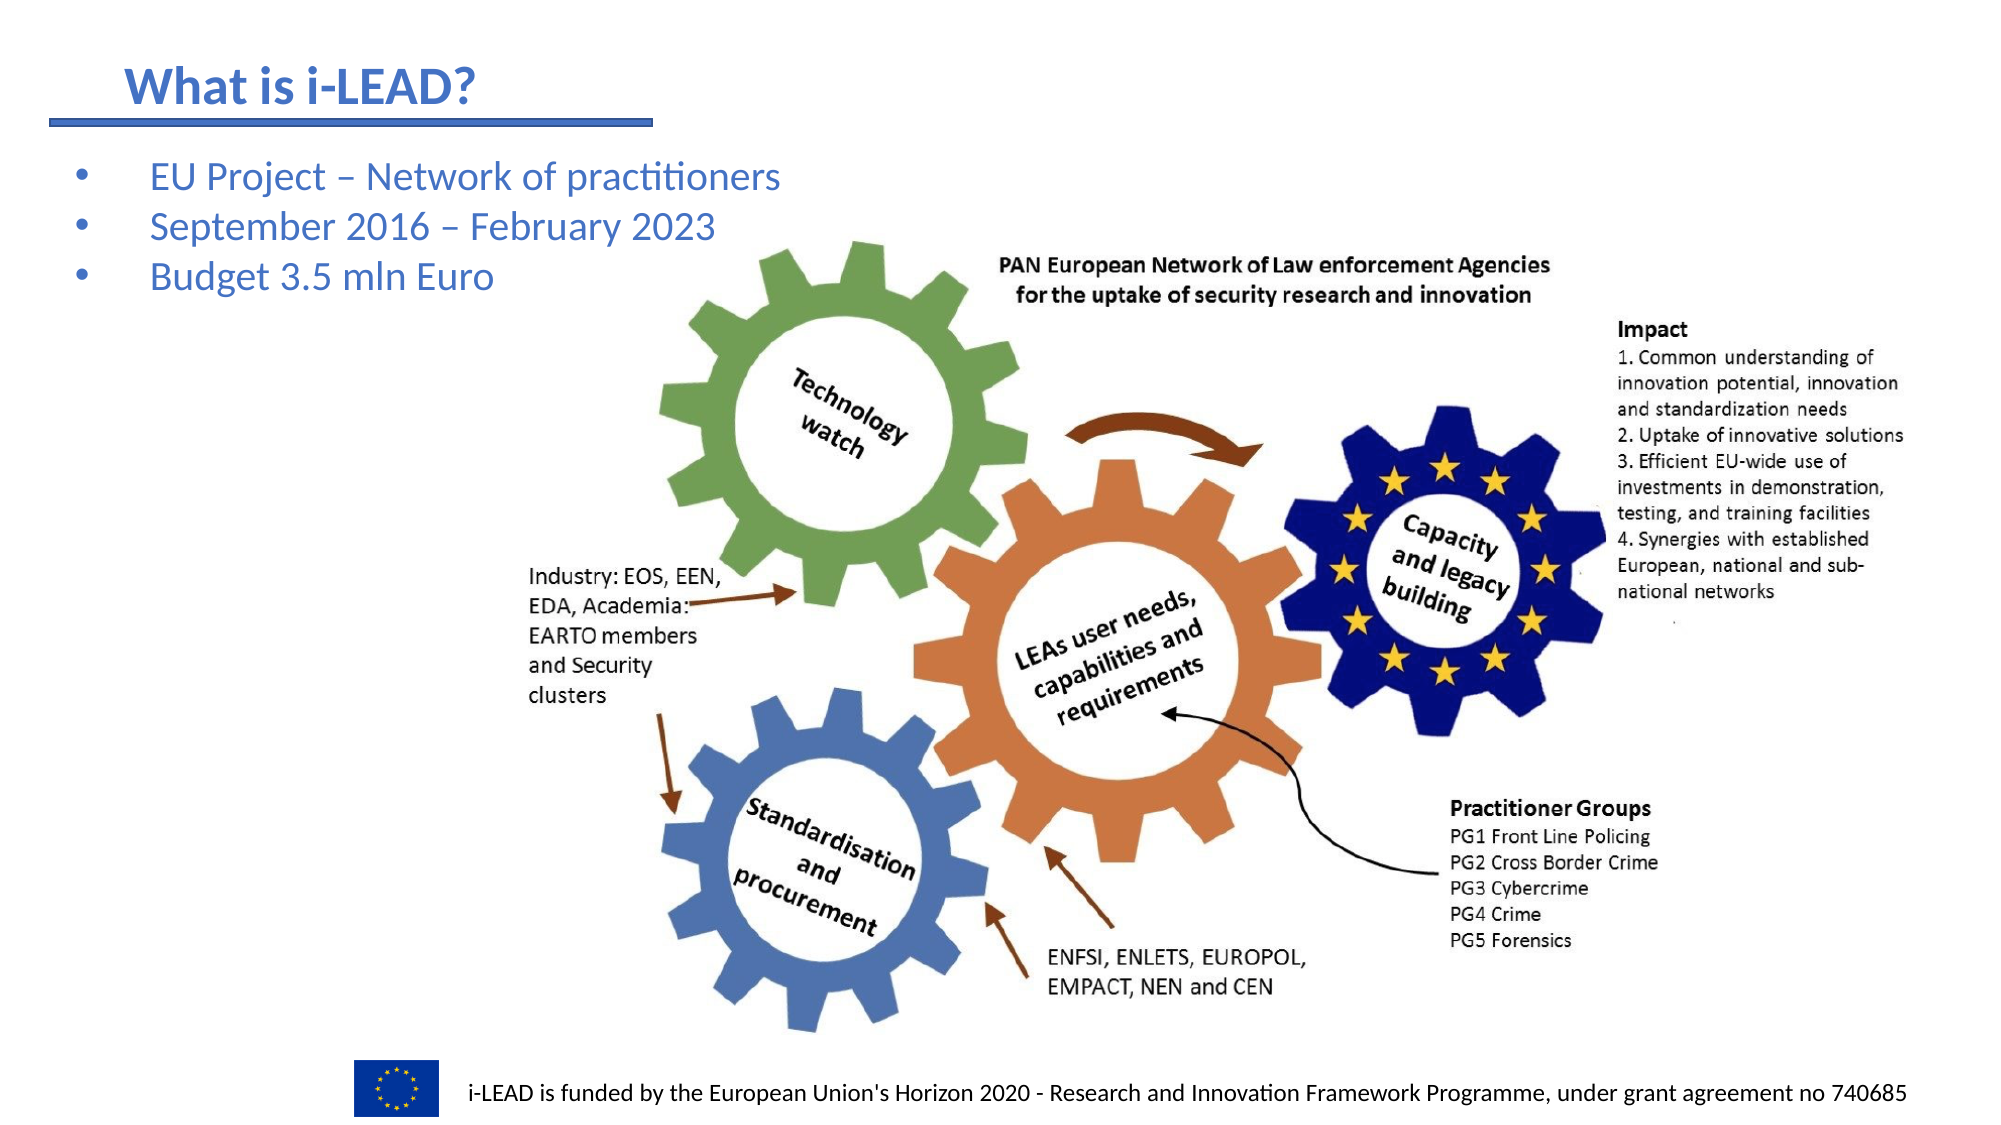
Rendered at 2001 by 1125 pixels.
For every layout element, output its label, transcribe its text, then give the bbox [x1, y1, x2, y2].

picture [354, 1060, 439, 1117]
text_box What is i-LEAD? [109, 42, 506, 118]
picture [490, 201, 1951, 1058]
text_box i-LEAD is funded by the European Union's Horizon 2020 - Research and Innovation Framework Programme, under grant agreement no 740685 [453, 1068, 1981, 1114]
text_box EU Project – Network of practitioners September 2016 – February 2023 Budget 3.5 mln Euro [60, 141, 797, 307]
text_box [49, 118, 653, 127]
